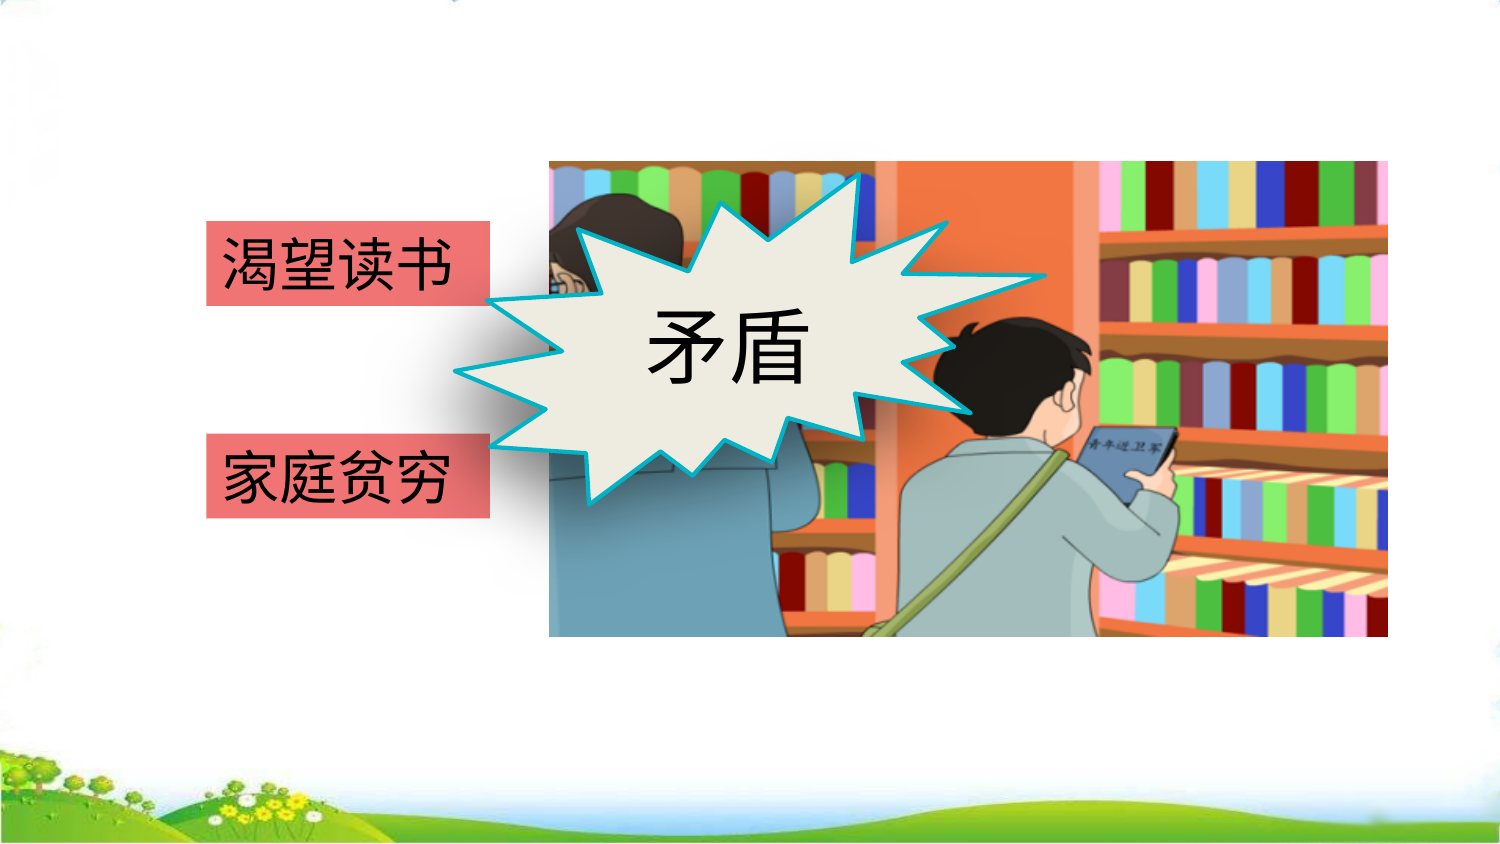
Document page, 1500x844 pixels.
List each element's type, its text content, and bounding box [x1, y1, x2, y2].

picture [0, 0, 1500, 844]
text_box 家庭贫穷 [206, 433, 466, 519]
text_box 渴望读书 [206, 221, 490, 306]
text_box 矛盾 [452, 352, 543, 453]
text_box 矛盾 [484, 294, 543, 341]
